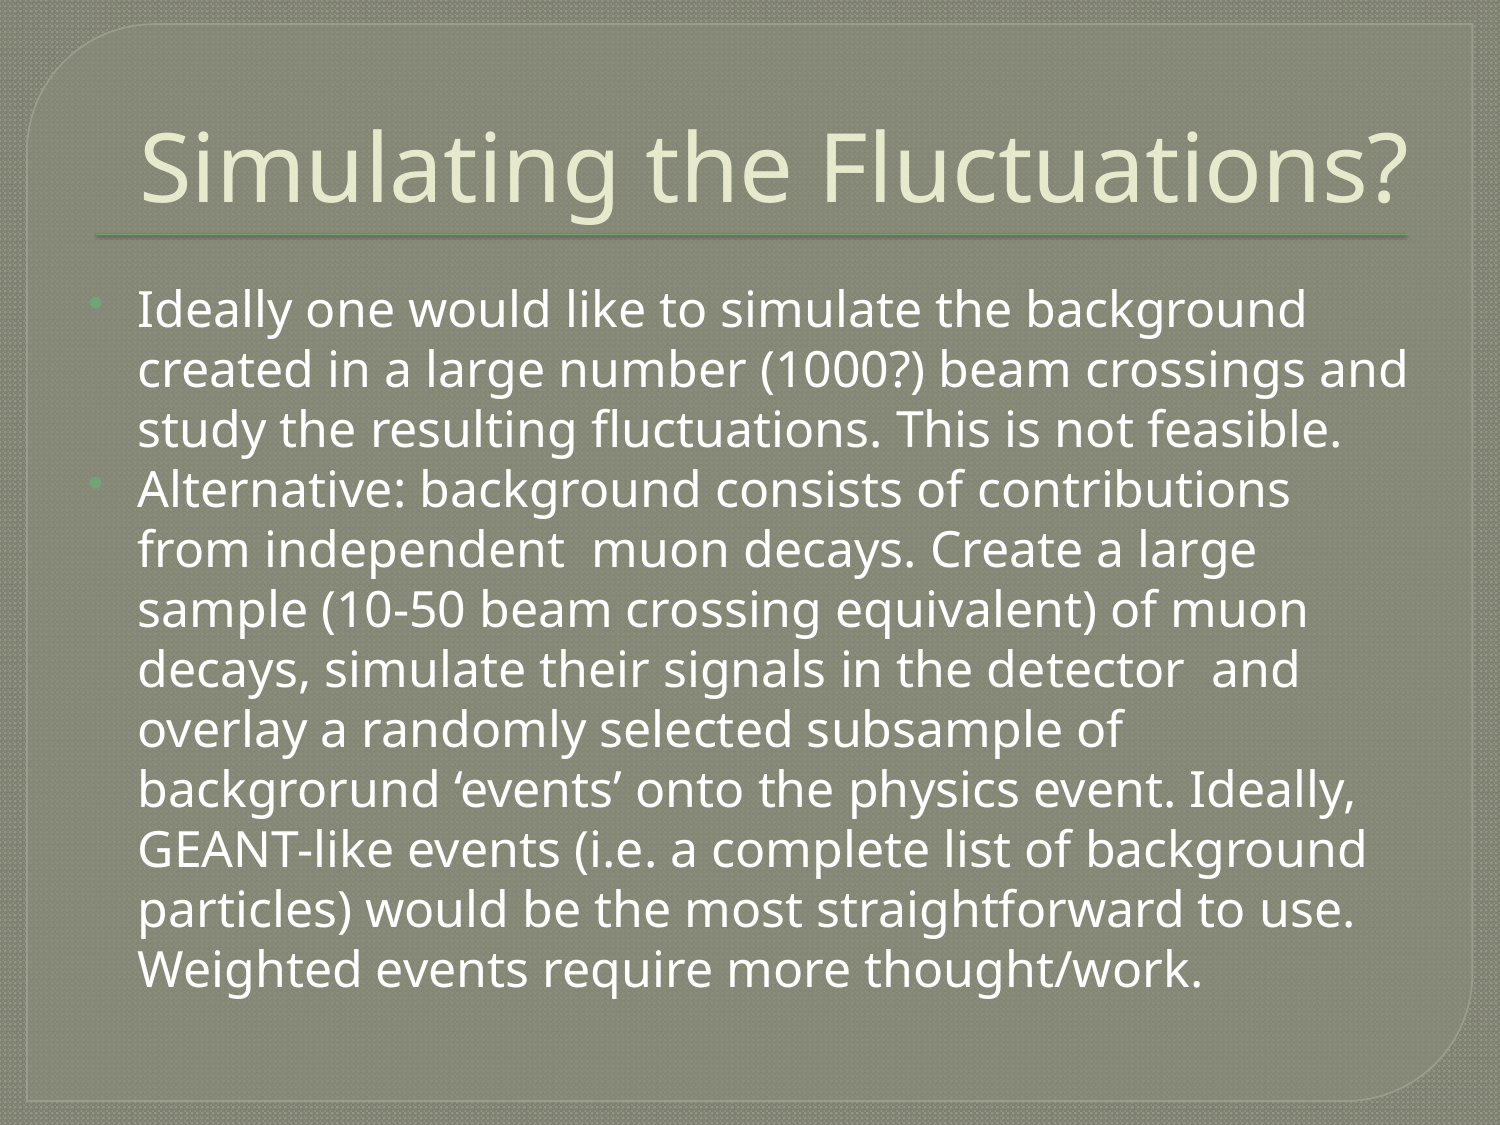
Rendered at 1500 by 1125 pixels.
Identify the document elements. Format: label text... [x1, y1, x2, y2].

title Simulating the Fluctuations? [75, 41, 1425, 230]
list Ideally one would like to simulate the background created in a large number (1000?) beam crossings and study the resulting fluctuations. This is not feasible. Alternative: background consists of contributions from independent muon decays. Create a large sample (10-50 beam crossing equivalent) of muon decays, simulate their signals in the detector and overlay a randomly selected subsample of backgrorund ‘events’ onto the physics event. Ideally, GEANT-like events (i.e. a complete list of background particles) would be the most straightforward to use. Weighted events require more thought/work. [75, 270, 1425, 1013]
